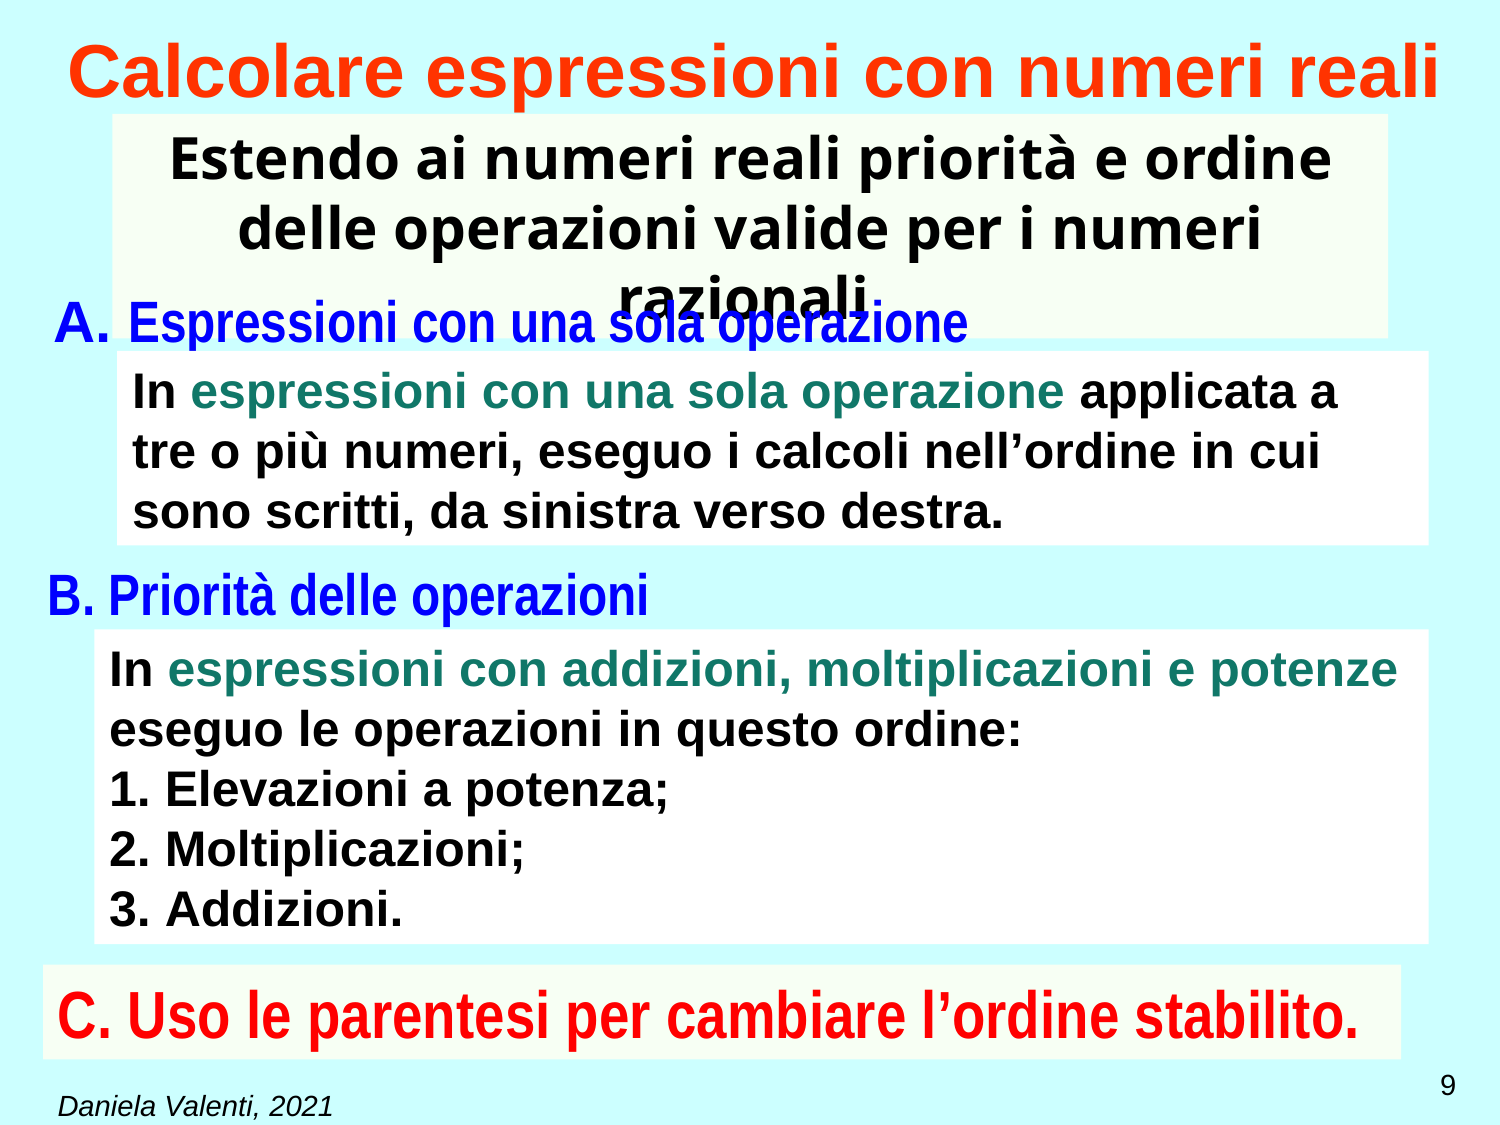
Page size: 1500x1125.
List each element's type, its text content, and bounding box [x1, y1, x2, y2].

slide_number 9 [1120, 1058, 1472, 1125]
text_box A. Espressioni con una sola operazione [39, 276, 1469, 361]
text_box In espressioni con una sola operazione applicata a tre o più numeri, eseguo i calcoli nell’ordine in cui sono scritti, da sinistra verso destra. [117, 350, 1429, 546]
text_box In espressioni con addizioni, moltiplicazioni e potenze eseguo le operazioni in questo ordine: Elevazioni a potenza; Moltiplicazioni; Addizioni. [94, 629, 1429, 945]
footer Daniela Valenti, 2021 [0, 1079, 434, 1125]
text_box C. Uso le parentesi per cambiare l’ordine stabilito. [43, 964, 1402, 1060]
text_box Estendo ai numeri reali priorità e ordine delle operazioni valide per i numeri razionali [112, 113, 1389, 276]
text_box B. Priorità delle operazioni [33, 549, 1315, 635]
title Calcolare espressioni con numeri reali [34, 16, 1476, 119]
